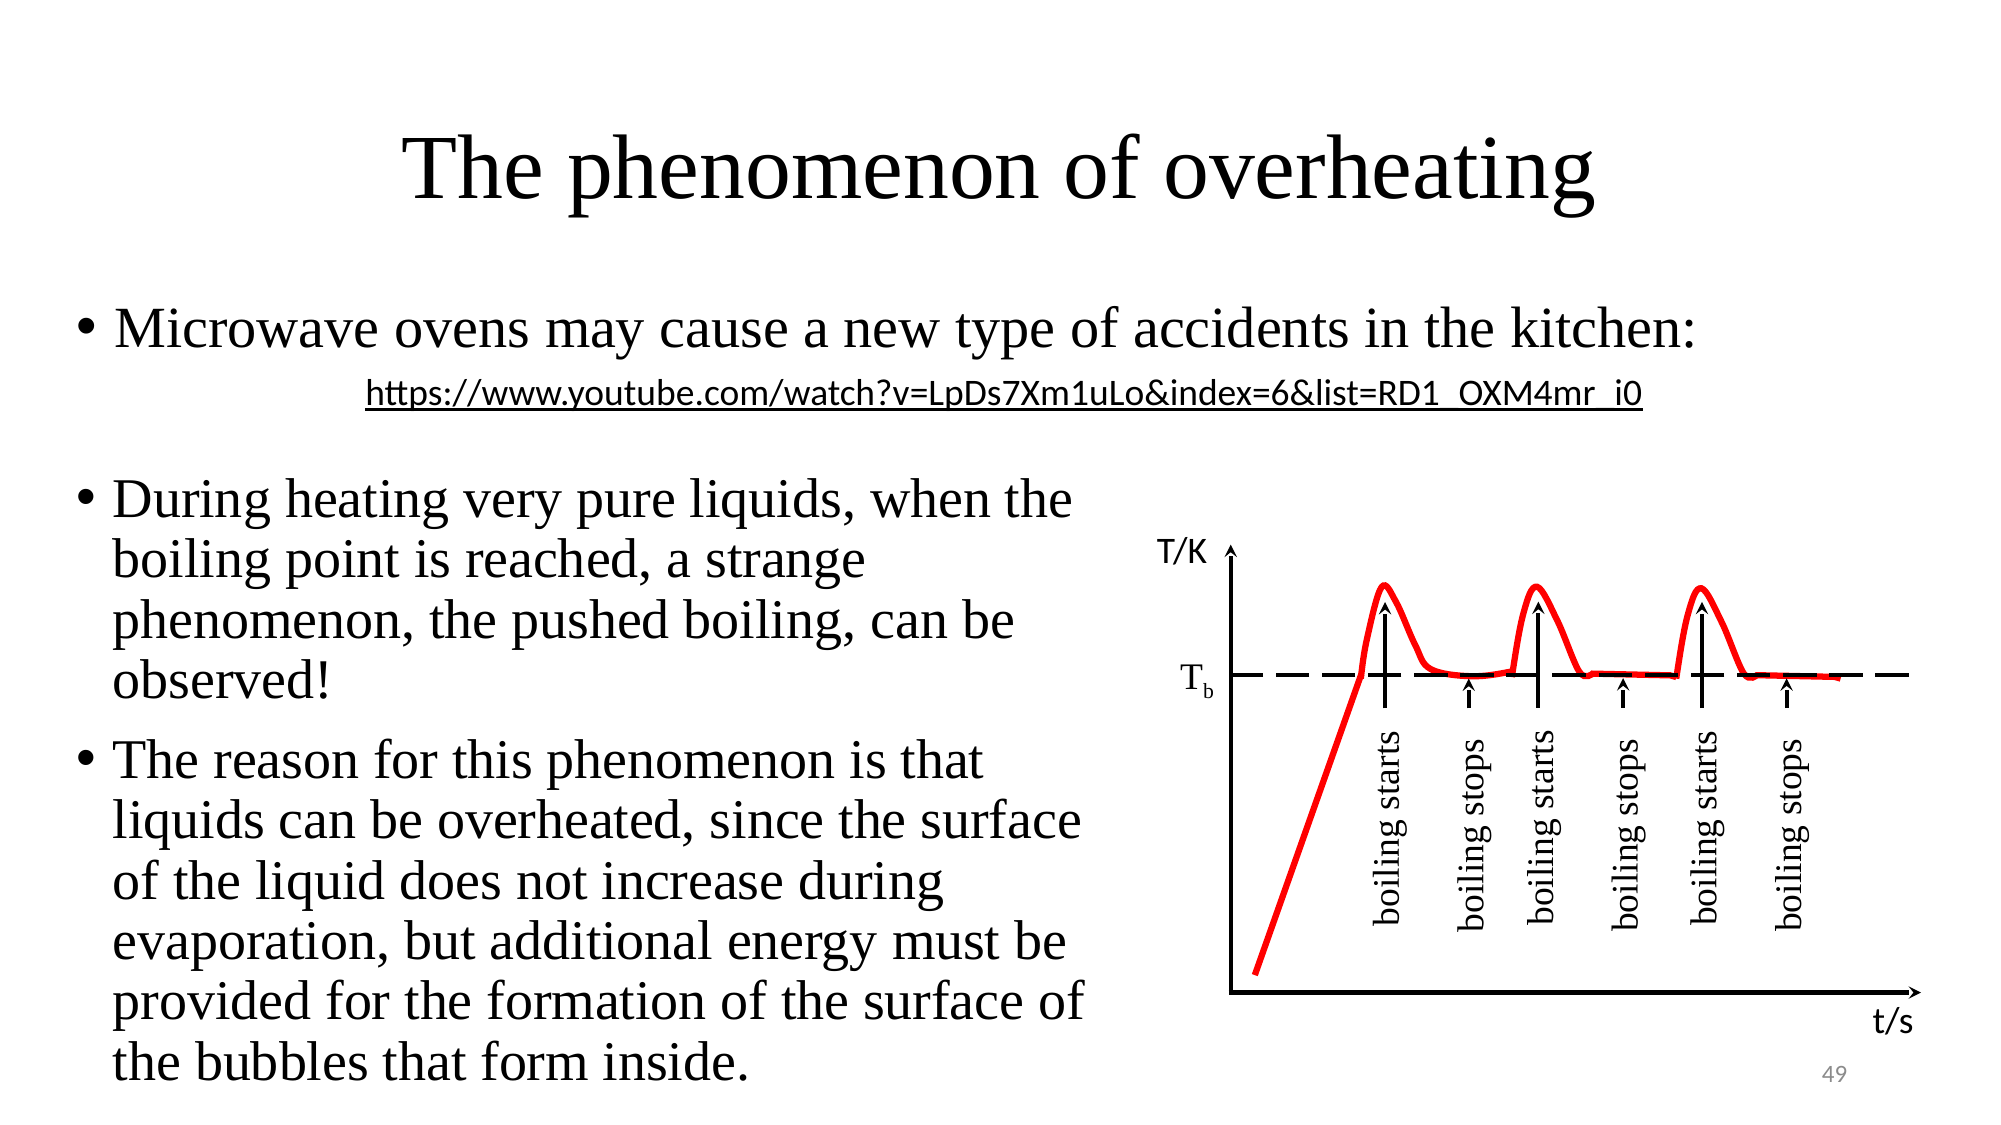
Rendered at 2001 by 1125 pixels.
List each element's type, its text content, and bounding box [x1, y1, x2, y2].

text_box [1756, 678, 1817, 948]
text_box https://www.youtube.com/watch?v=LpDs7Xm1uLo&index=6&list=RD1_OXM4mr_i0 [350, 361, 1667, 421]
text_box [1733, 644, 1909, 705]
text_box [1254, 705, 1362, 976]
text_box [1353, 601, 1415, 942]
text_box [1508, 601, 1569, 944]
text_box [1671, 601, 1733, 945]
list Microwave ovens may cause a new type of accidents in the kitchen: [61, 289, 1939, 475]
slide_number 49 [1412, 1050, 1863, 1103]
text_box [1164, 644, 1353, 705]
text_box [1438, 678, 1499, 948]
text_box During heating very pure liquids, when the boiling point is reached, a strange phenomenon, the pushed boiling, can be observed! The reason for this phenomenon is that liquids can be overheated, since the surface of the liquid does not increase during evaporation, but additional energy must be provided for the formation of the surface of the bubbles that form inside. [61, 461, 1121, 1102]
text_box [1415, 644, 1508, 705]
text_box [1141, 518, 1929, 1050]
title The phenomenon of overheating [137, 59, 1863, 278]
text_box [1569, 644, 1671, 705]
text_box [1592, 678, 1654, 948]
